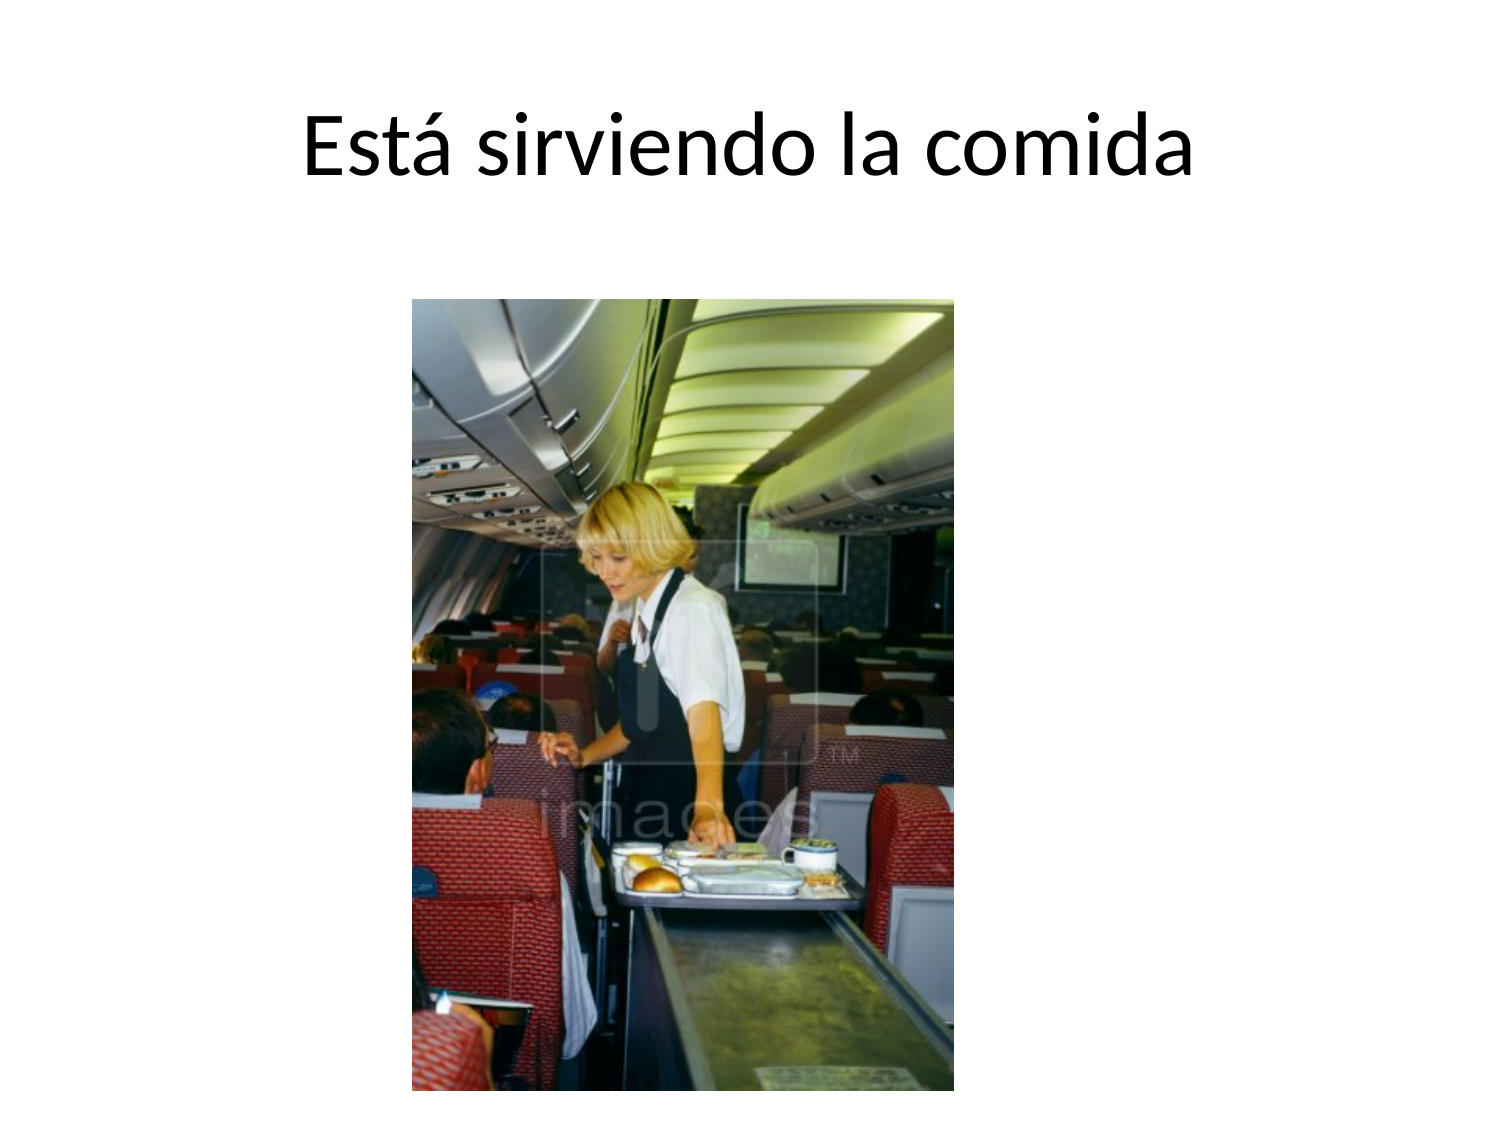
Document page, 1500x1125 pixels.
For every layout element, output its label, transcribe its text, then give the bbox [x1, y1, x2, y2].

title Está sirviendo la comida [75, 45, 1425, 233]
picture [412, 299, 954, 1091]
